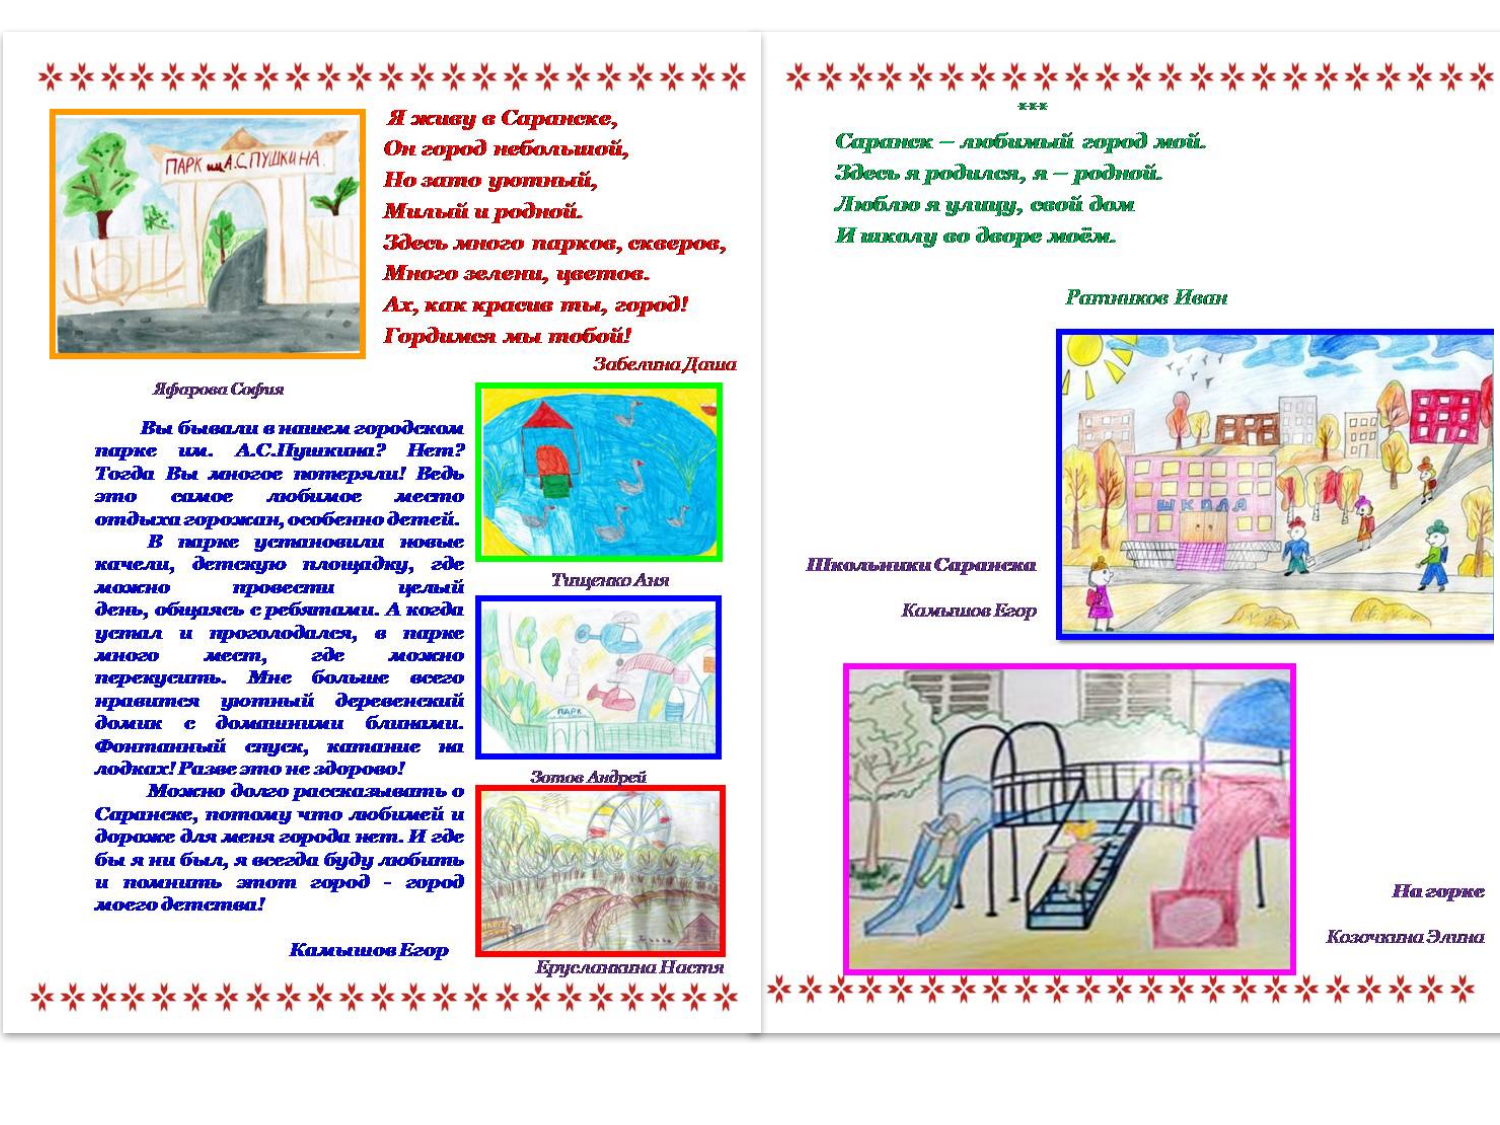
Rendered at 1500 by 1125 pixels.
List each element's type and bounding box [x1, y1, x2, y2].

picture [764, 46, 1495, 1020]
picture [17, 46, 747, 1020]
